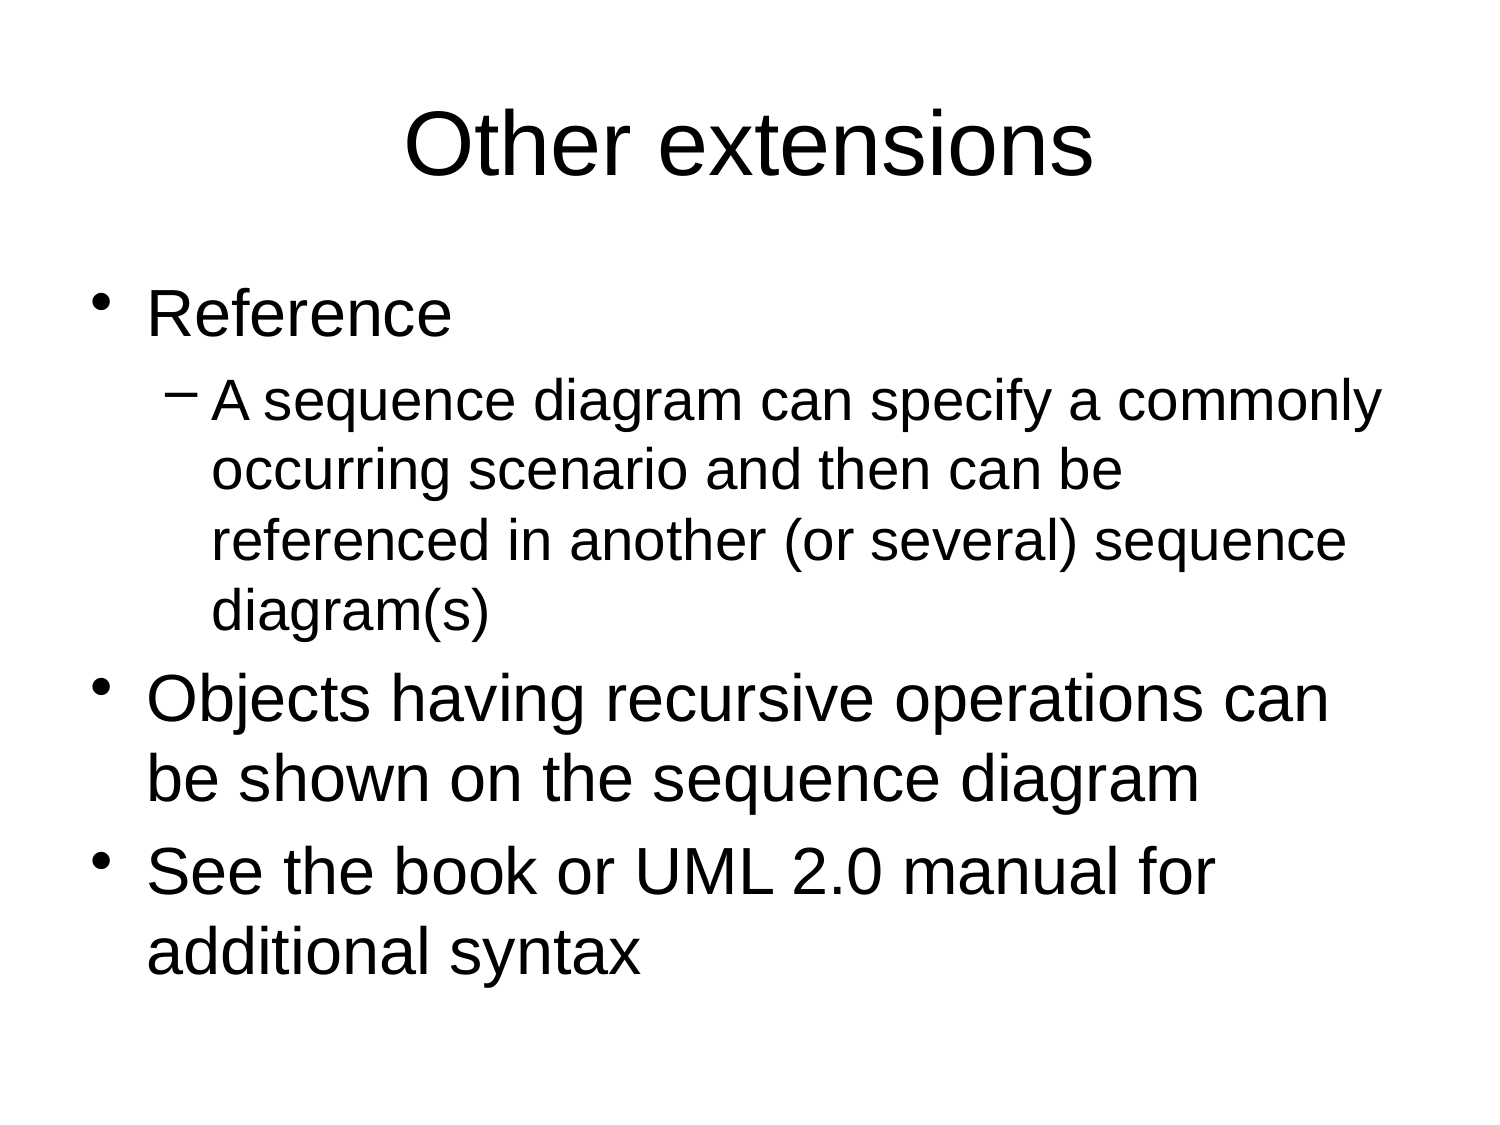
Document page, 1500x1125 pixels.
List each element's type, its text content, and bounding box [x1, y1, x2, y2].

list Reference A sequence diagram can specify a commonly occurring scenario and then can be referenced in another (or several) sequence diagram(s) Objects having recursive operations can be shown on the sequence diagram See the book or UML 2.0 manual for additional syntax [75, 262, 1425, 1005]
title Other extensions [75, 45, 1425, 233]
